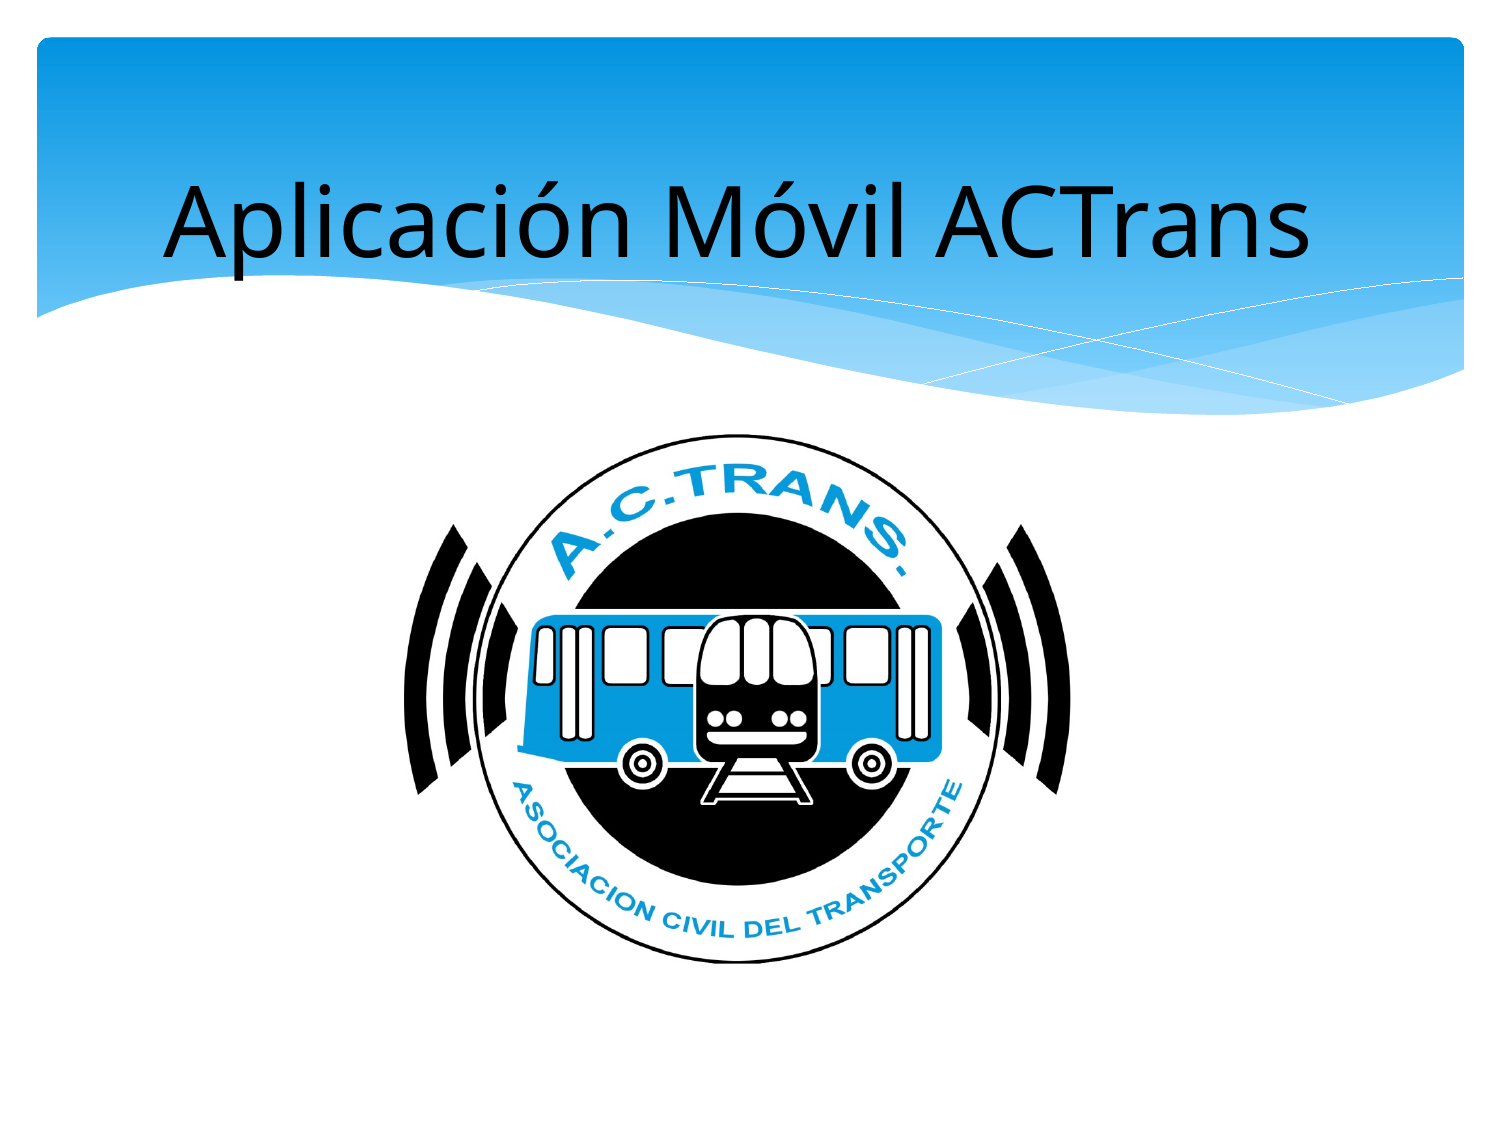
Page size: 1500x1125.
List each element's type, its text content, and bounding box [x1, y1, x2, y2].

picture [379, 420, 1095, 978]
title Aplicación Móvil ACTrans [147, 90, 1329, 414]
